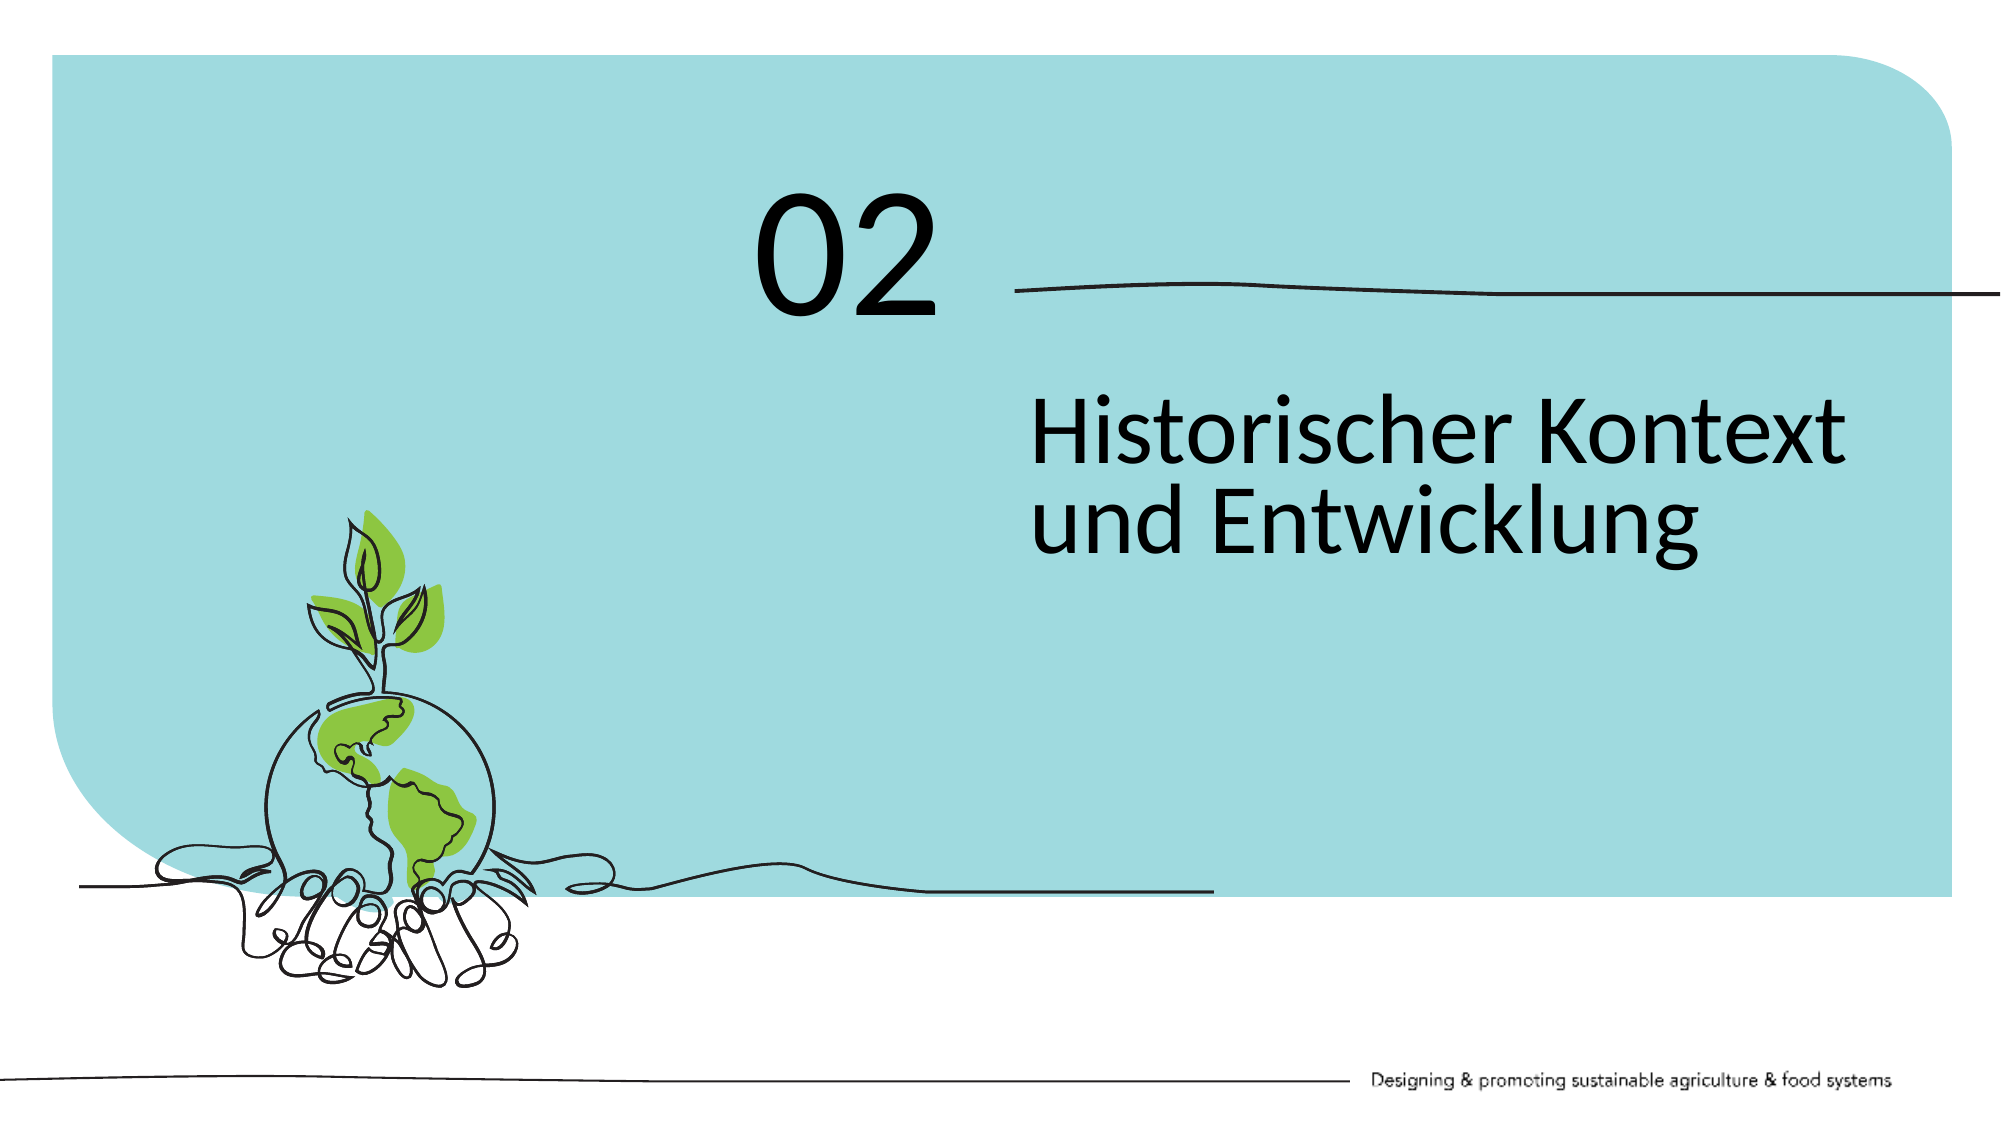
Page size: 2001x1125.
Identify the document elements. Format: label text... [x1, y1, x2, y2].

list Historischer Kontext und Entwicklung [1014, 384, 1914, 888]
picture [1332, 1063, 1914, 1105]
list 02 [738, 146, 1078, 242]
